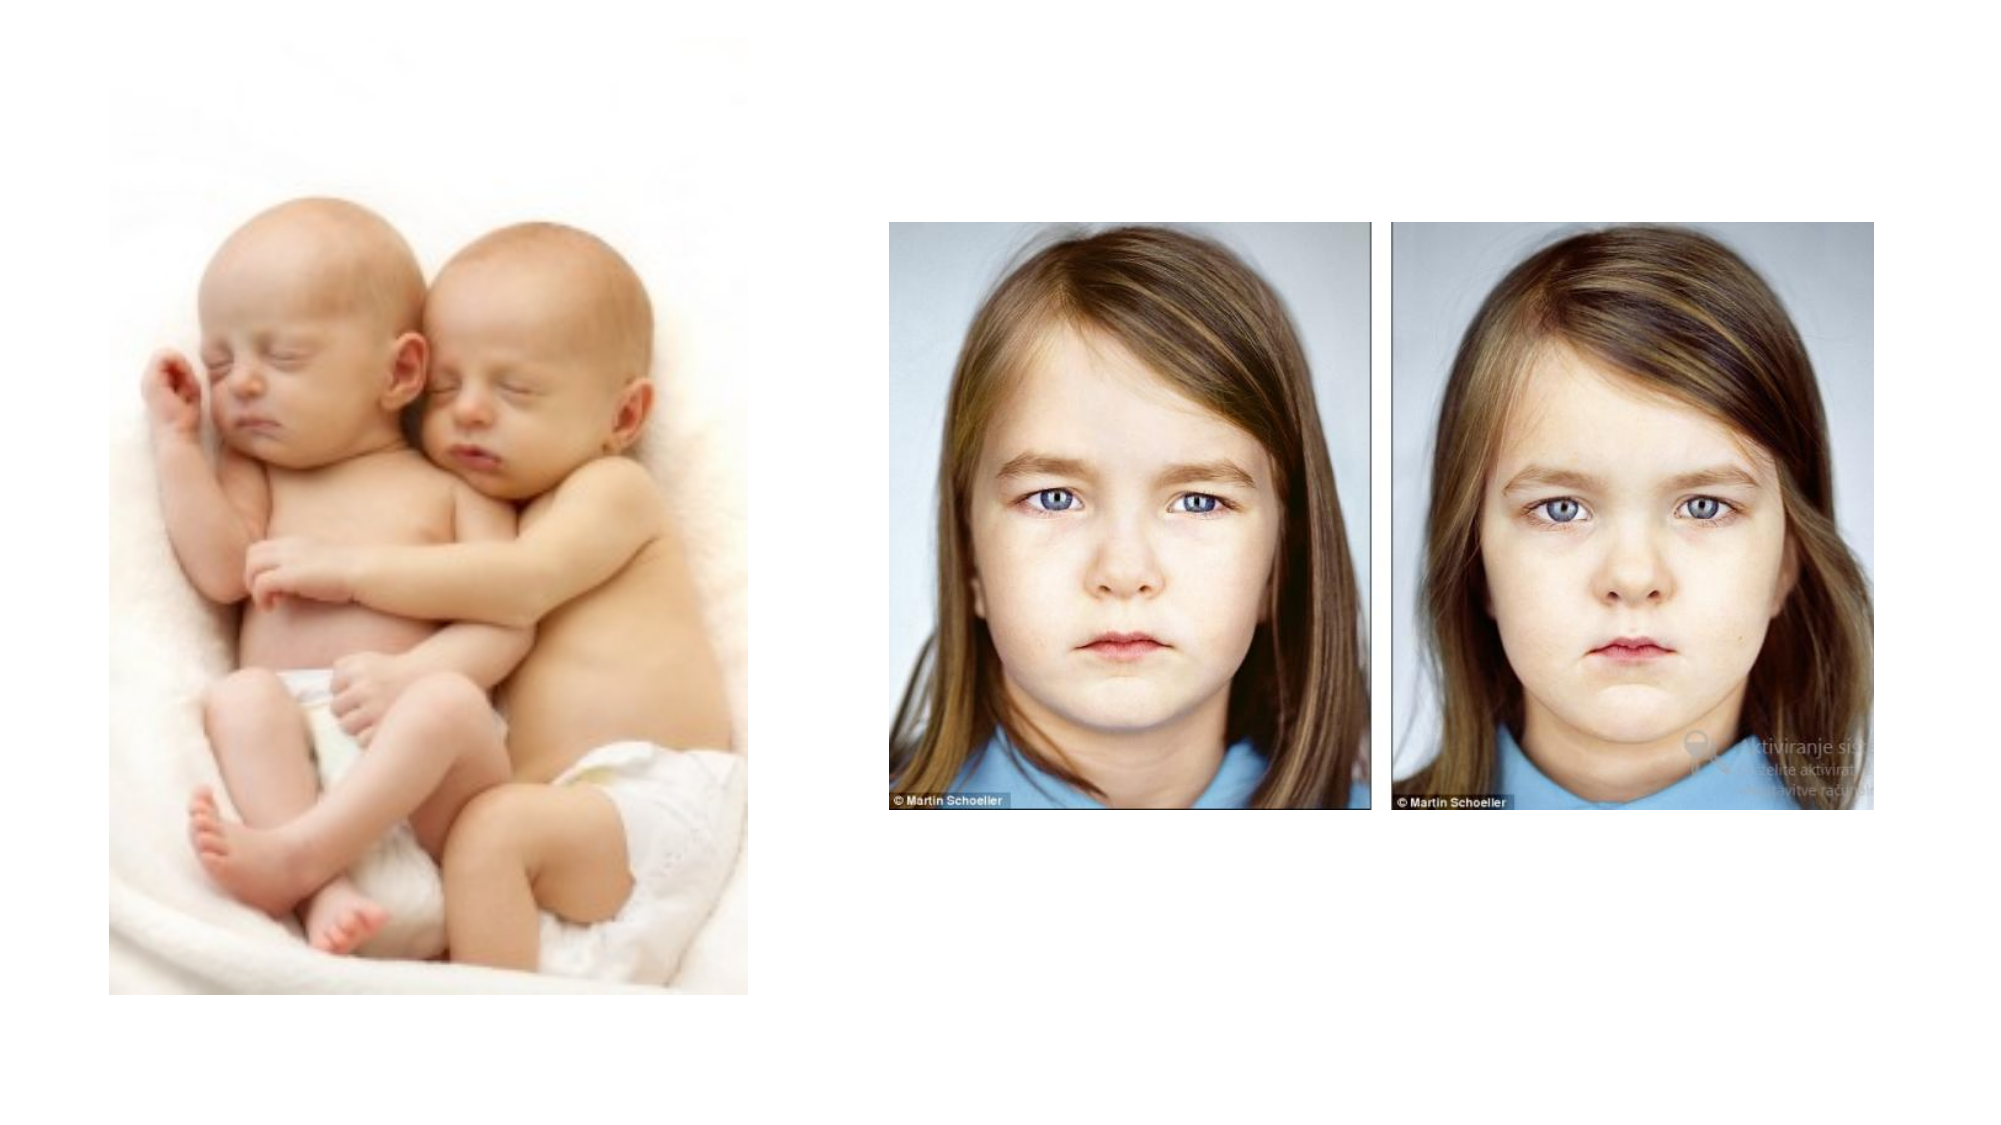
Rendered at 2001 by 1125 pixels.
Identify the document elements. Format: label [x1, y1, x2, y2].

picture [889, 222, 1874, 810]
picture [108, 37, 748, 995]
